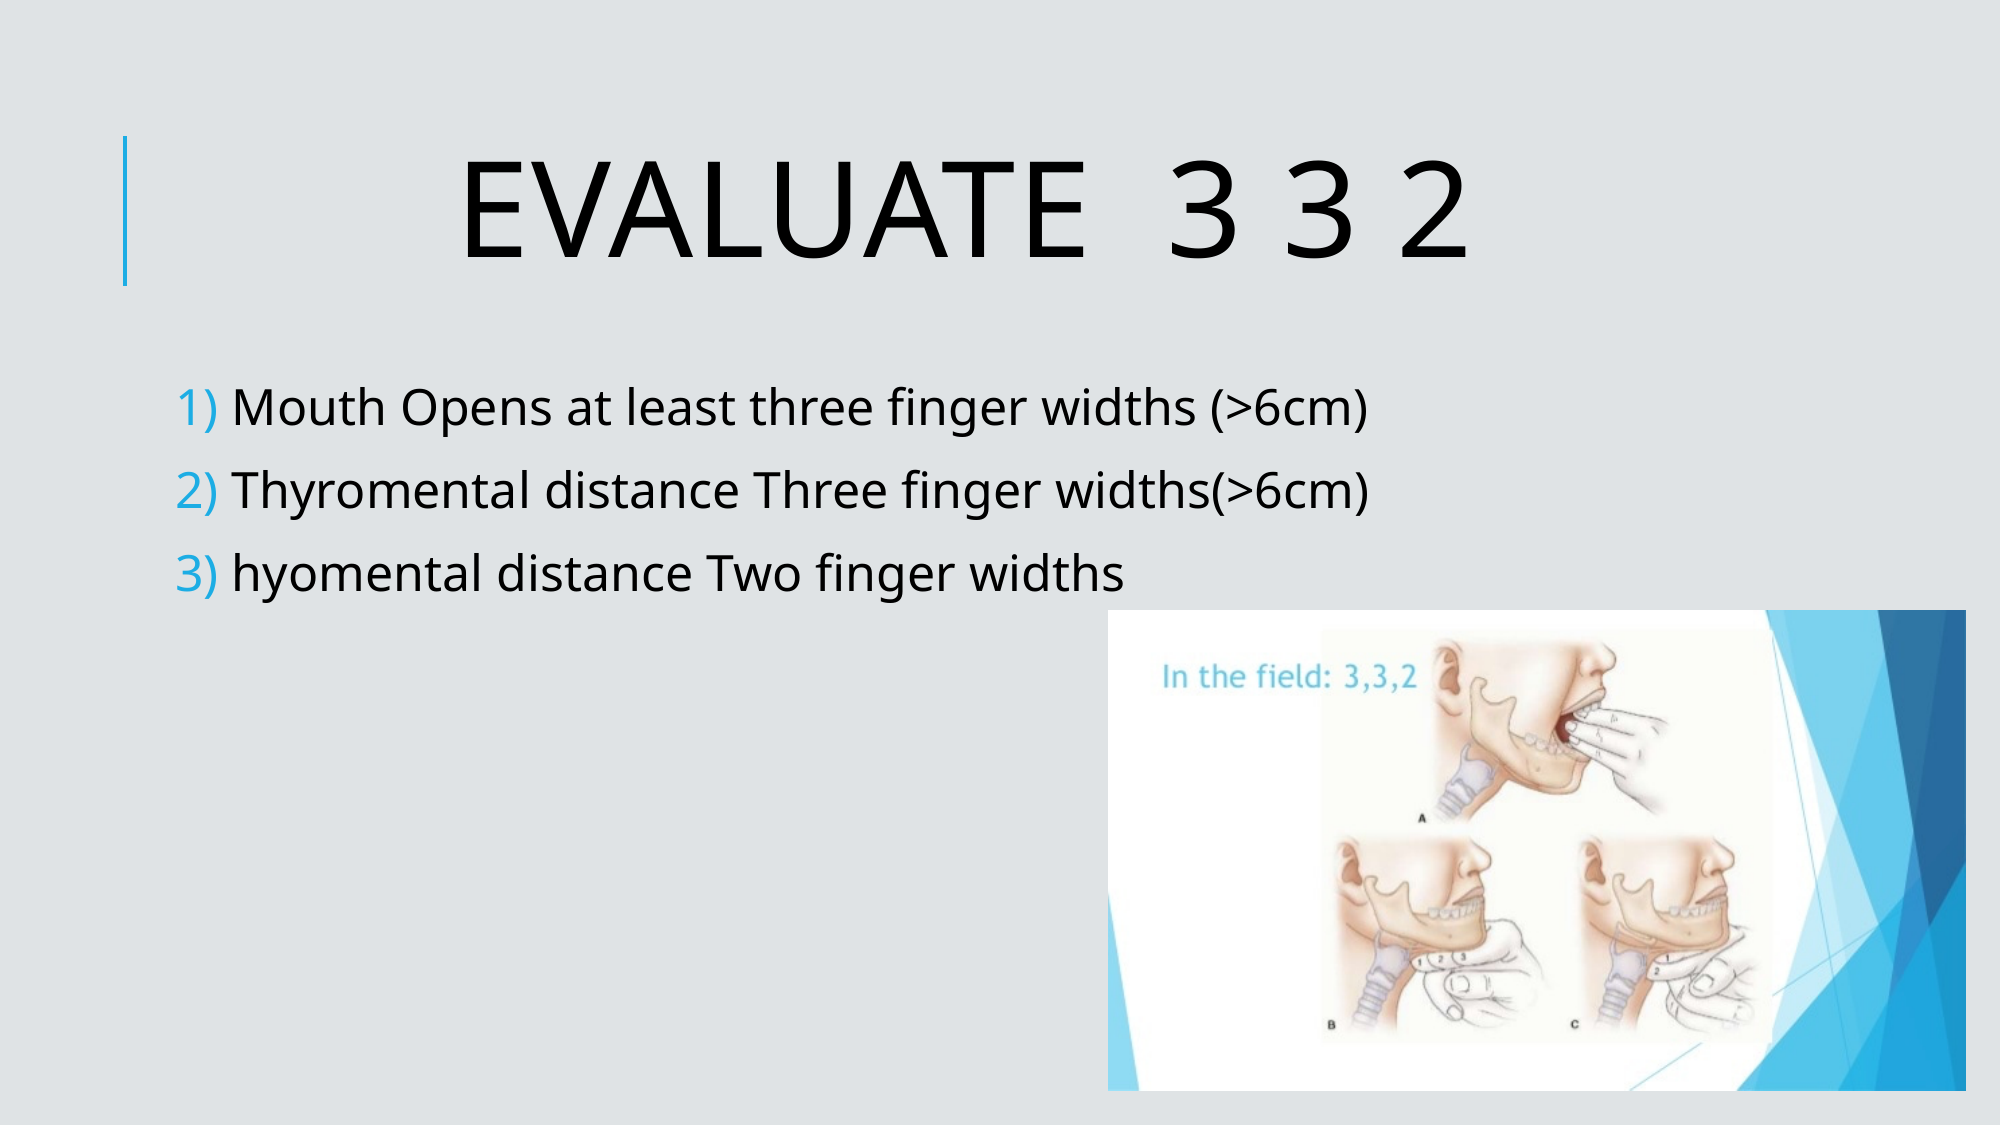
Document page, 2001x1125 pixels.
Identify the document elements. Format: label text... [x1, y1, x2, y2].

list Mouth Opens at least three finger widths (>6cm) Thyromental distance Three finger widths(>6cm) hyomental distance Two finger widths [168, 375, 1763, 1035]
title Evaluate 3 3 2 [168, 96, 1763, 342]
picture [1108, 609, 1966, 1092]
